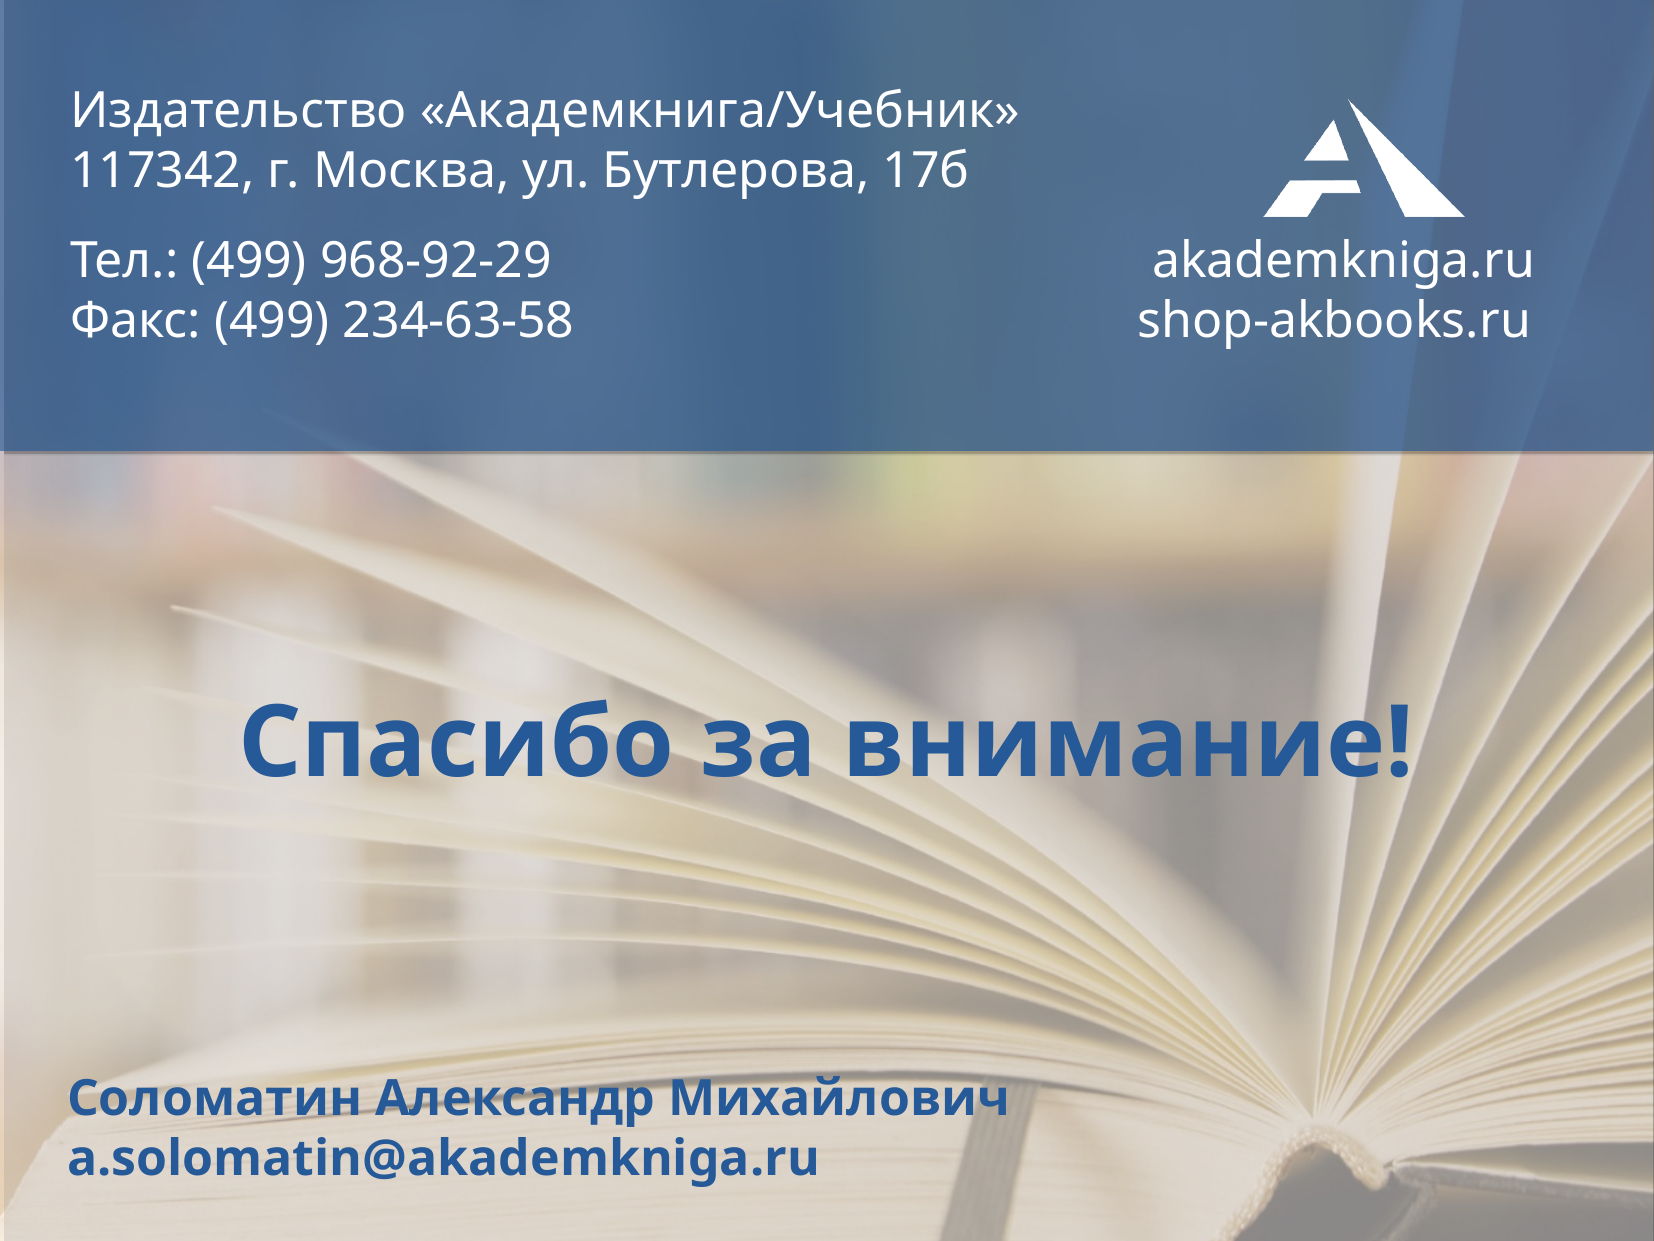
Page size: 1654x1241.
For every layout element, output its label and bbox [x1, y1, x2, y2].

text_box [0, 0, 1654, 1241]
